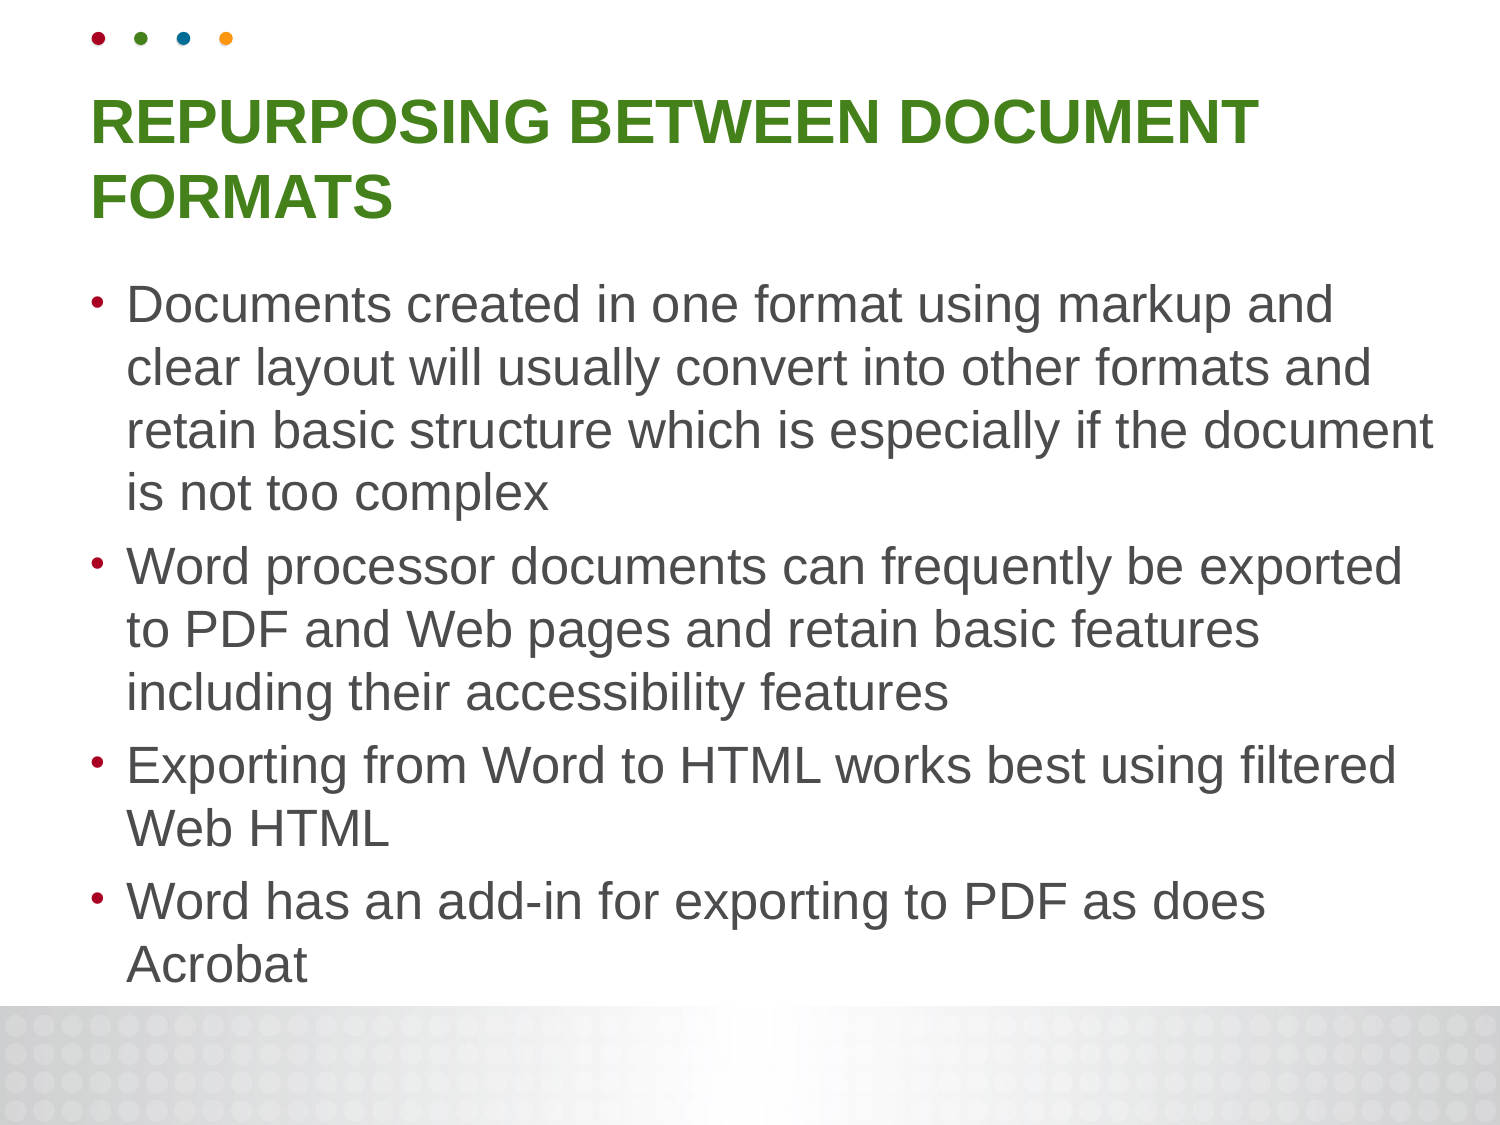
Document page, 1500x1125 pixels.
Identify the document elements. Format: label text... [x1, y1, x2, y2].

title REPURPOSING BETWEEN DOCUMENT FORMATS [75, 62, 1450, 250]
list Documents created in one format using markup and clear layout will usually convert into other formats and retain basic structure which is especially if the document is not too complex Word processor documents can frequently be exported to PDF and Web pages and retain basic features including their accessibility features Exporting from Word to HTML works best using filtered Web HTML Word has an add-in for exporting to PDF as does Acrobat [74, 262, 1451, 1006]
picture [0, 1006, 1500, 1125]
